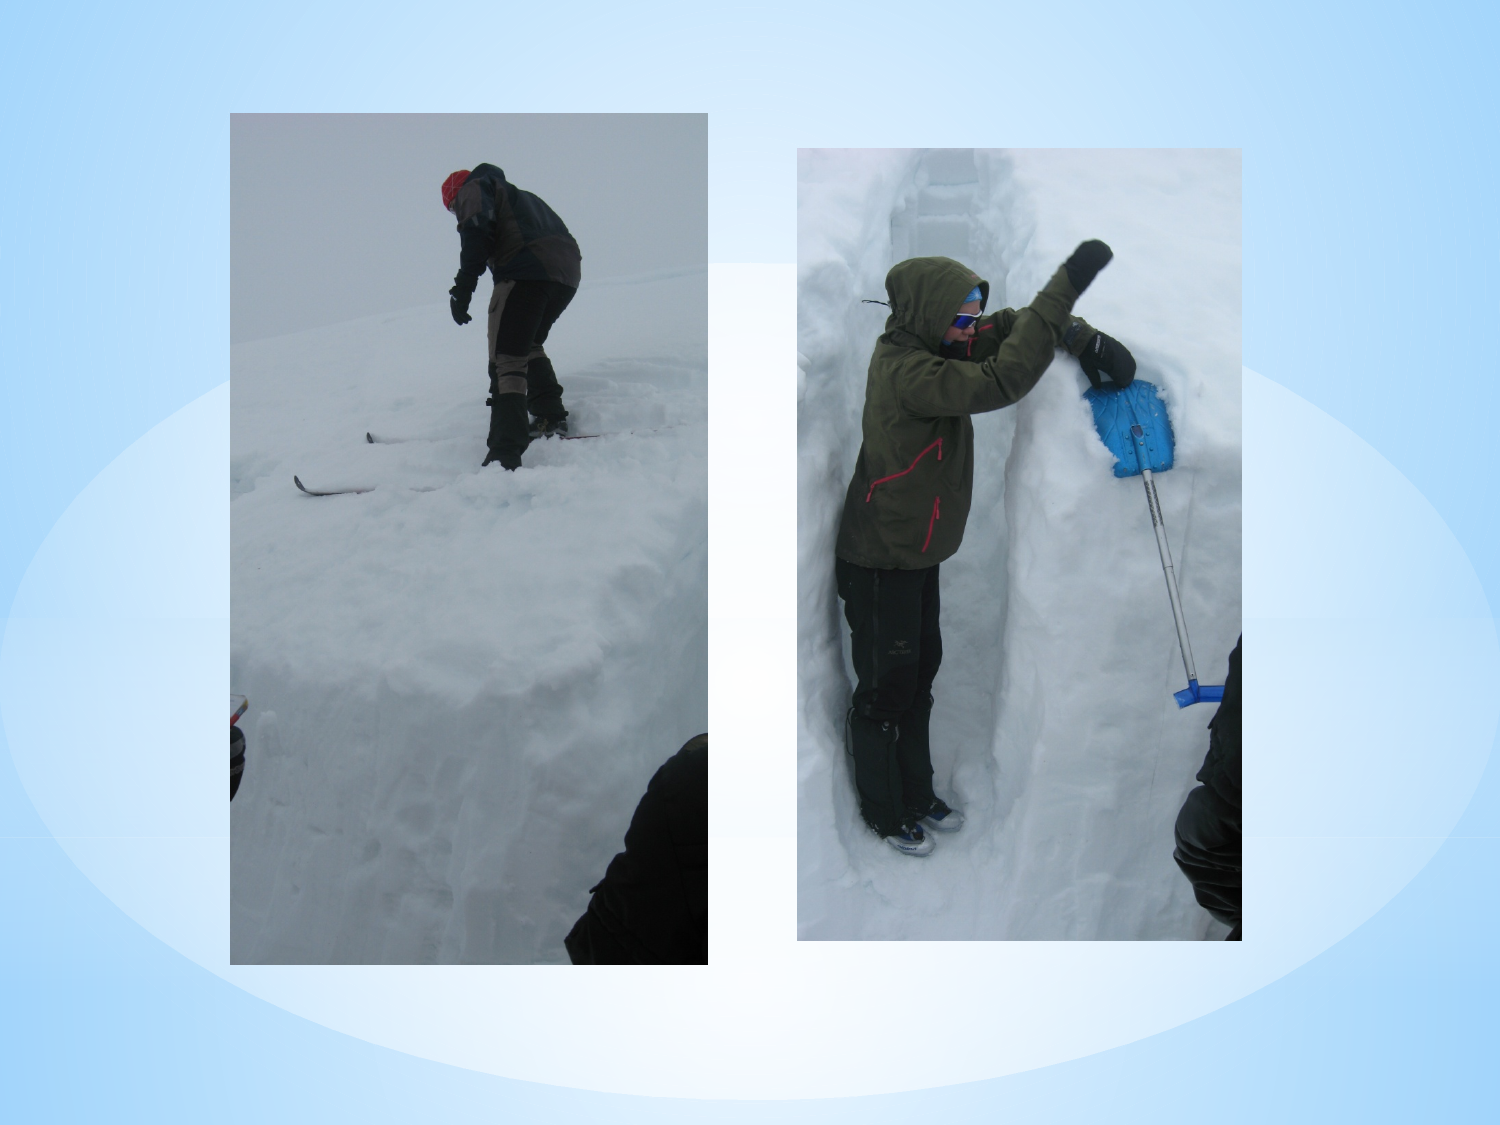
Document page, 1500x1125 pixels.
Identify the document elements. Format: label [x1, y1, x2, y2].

picture [229, 113, 708, 965]
picture [796, 148, 1243, 942]
